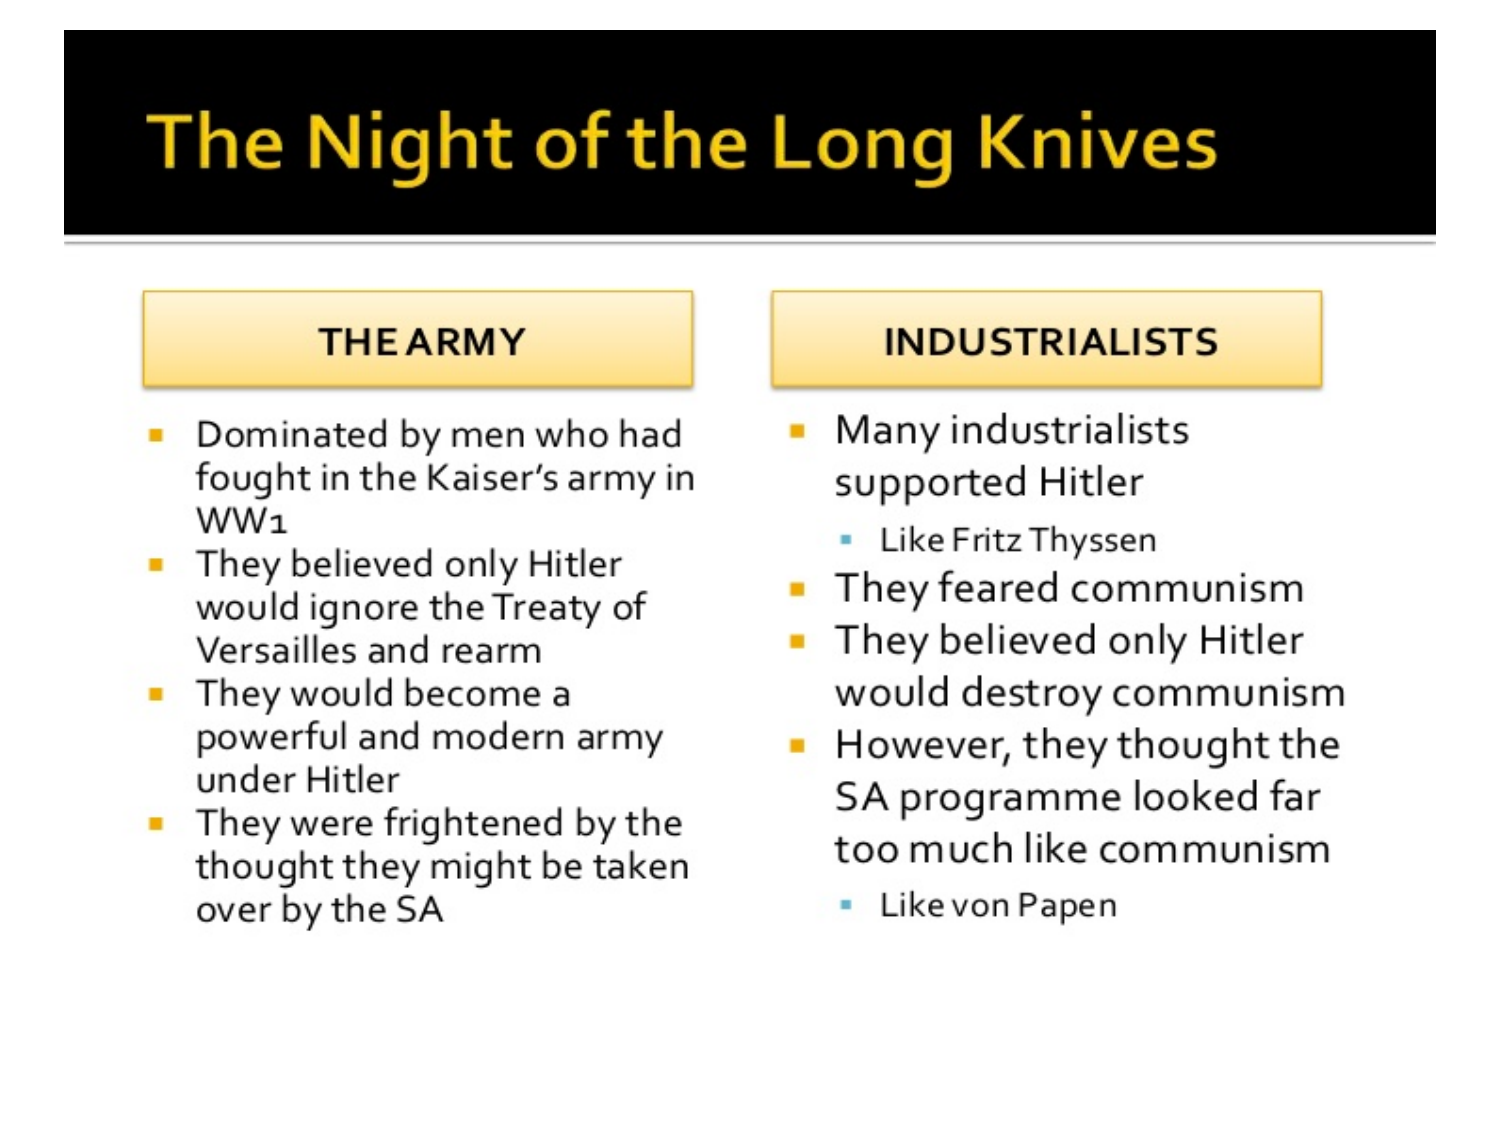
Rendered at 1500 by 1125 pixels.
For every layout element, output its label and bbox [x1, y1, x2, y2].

picture [64, 30, 1436, 1012]
